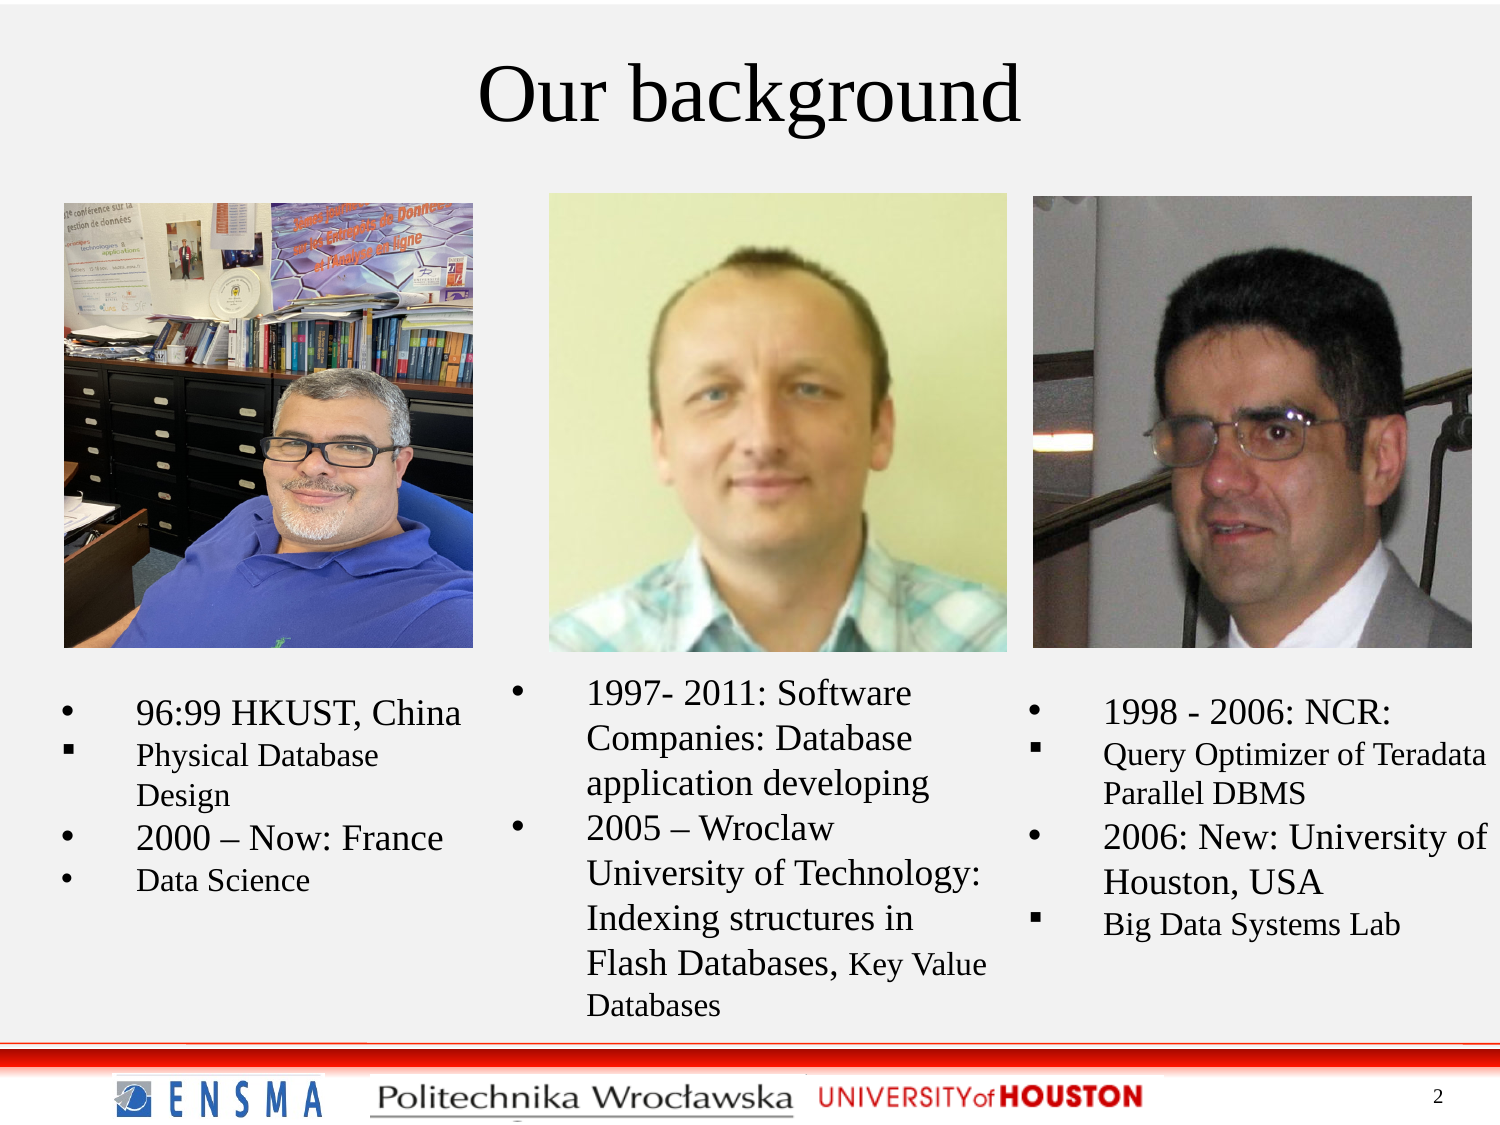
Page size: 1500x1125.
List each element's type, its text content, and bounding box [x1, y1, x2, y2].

text_box 1997- 2011: Software Companies: Database application developing 2005 – Wroclaw University of Technology: Indexing structures in Flash Databases, Key Value Databases [496, 660, 1005, 1071]
picture [370, 1074, 1164, 1122]
text_box Our background [103, 0, 1397, 177]
picture [1033, 196, 1472, 649]
text_box 1998 - 2006: NCR: Query Optimizer of Teradata Parallel DBMS 2006: New: University of Houston, USA Big Data Systems Lab [1013, 679, 1500, 949]
picture [64, 203, 473, 648]
text_box 96:99 HKUST, China Physical Database Design 2000 – Now: France Data Science [46, 680, 491, 906]
slide_number 2 [1149, 1074, 1459, 1109]
picture [112, 1073, 325, 1125]
picture [549, 193, 1007, 652]
